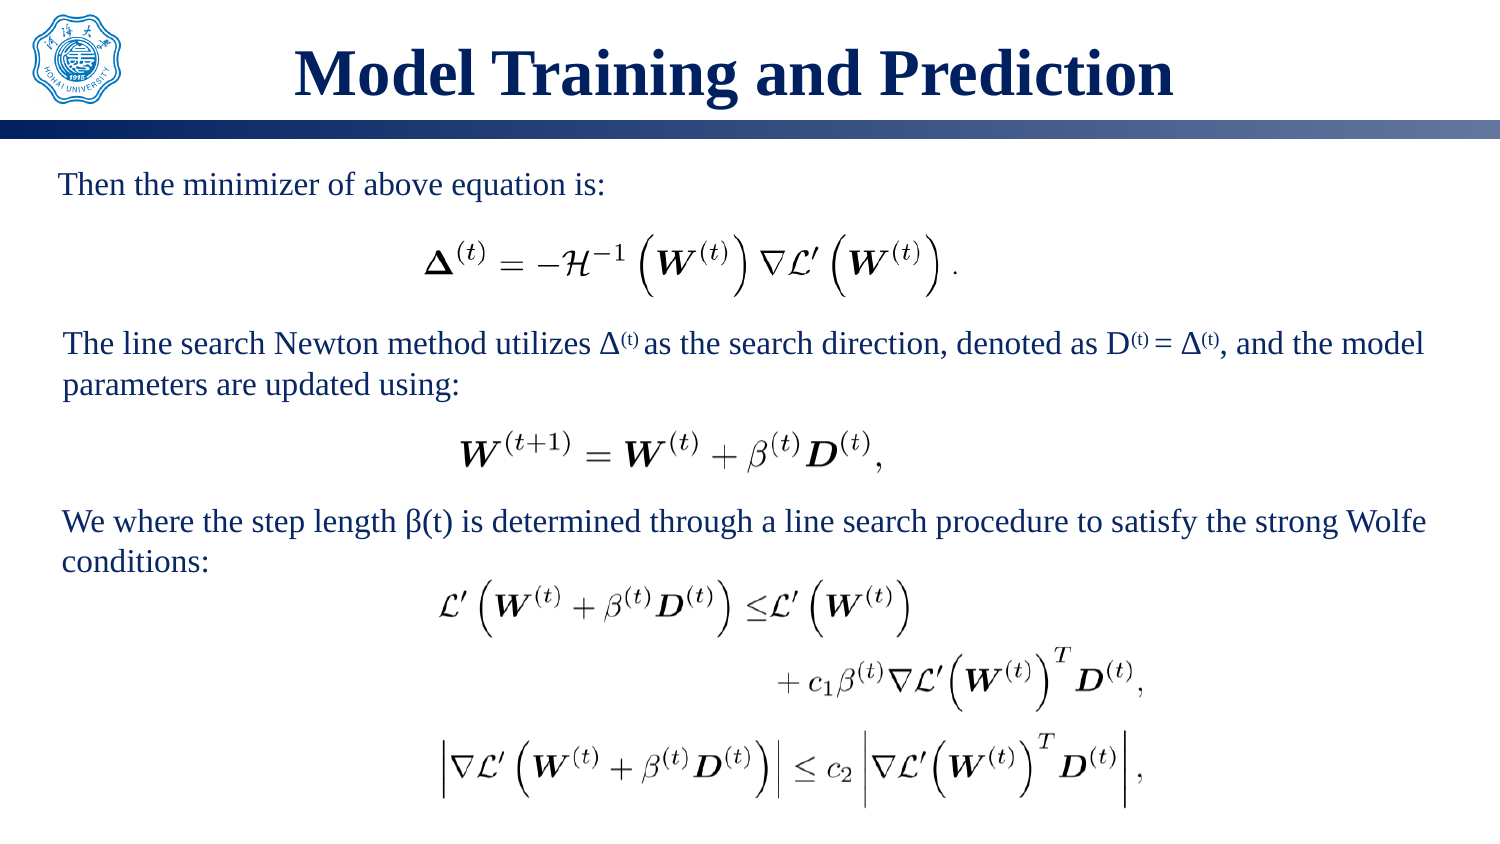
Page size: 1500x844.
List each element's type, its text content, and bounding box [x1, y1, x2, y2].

title Model Training and Prediction [0, 1, 1471, 117]
picture [430, 574, 1153, 818]
text_box Then the minimizer of above equation is: [42, 154, 1464, 210]
text_box The line search Newton method utilizes ∆(t) as the search direction, denoted as D(t) = ∆(t), and the model parameters are updated using: [47, 314, 1452, 409]
picture [407, 227, 975, 308]
picture [448, 421, 904, 493]
text_box We where the step length β(t) is determined through a line search procedure to satisfy the strong Wolfe conditions: [46, 492, 1451, 587]
